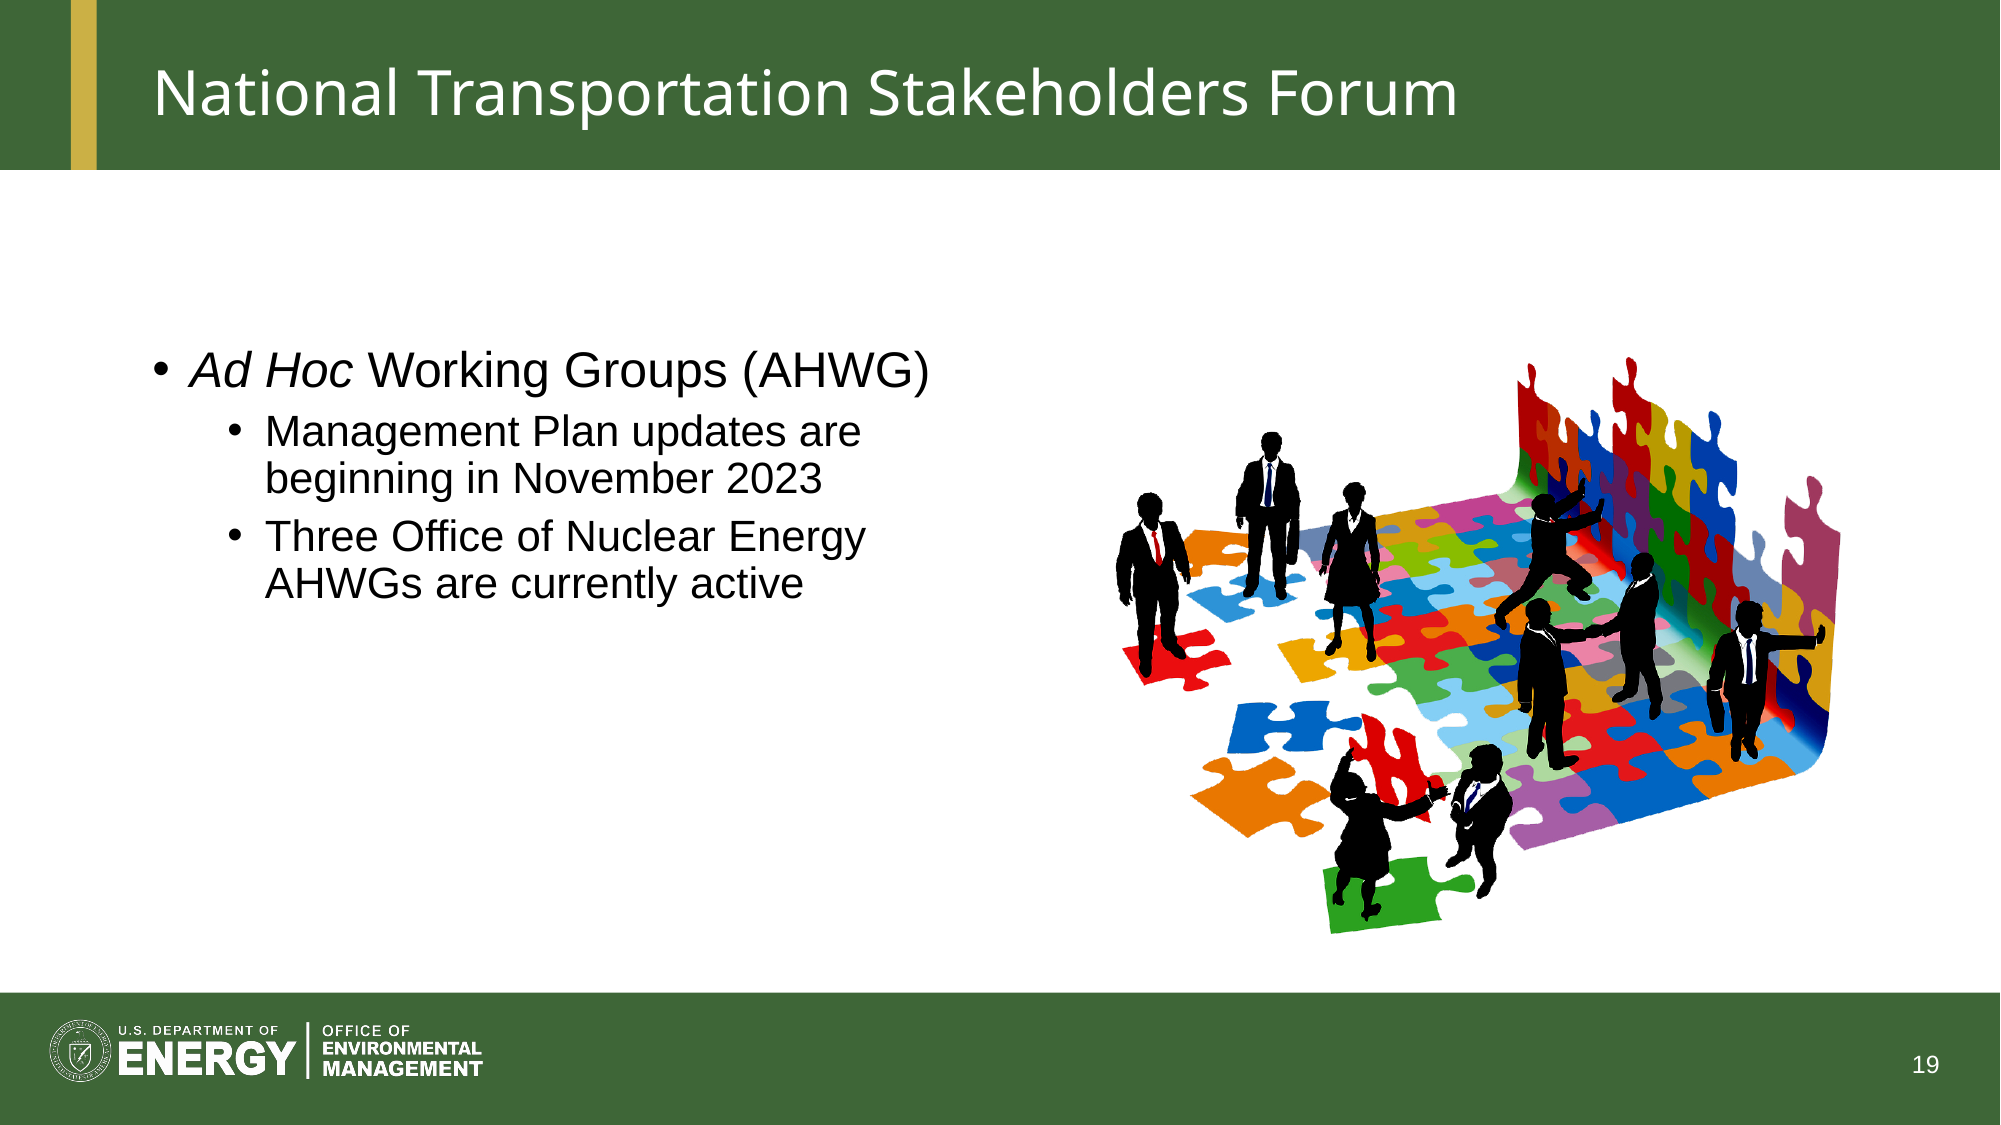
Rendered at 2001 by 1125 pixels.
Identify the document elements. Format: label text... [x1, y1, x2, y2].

picture [1114, 356, 1841, 934]
slide_number 19 [1840, 1034, 1955, 1094]
title National Transportation Stakeholders Forum [137, 21, 1863, 170]
list Ad Hoc Working Groups (AHWG) Management Plan updates are beginning in November 2023 Three Office of Nuclear Energy AHWGs are currently active [137, 256, 1000, 744]
picture [45, 1018, 488, 1083]
